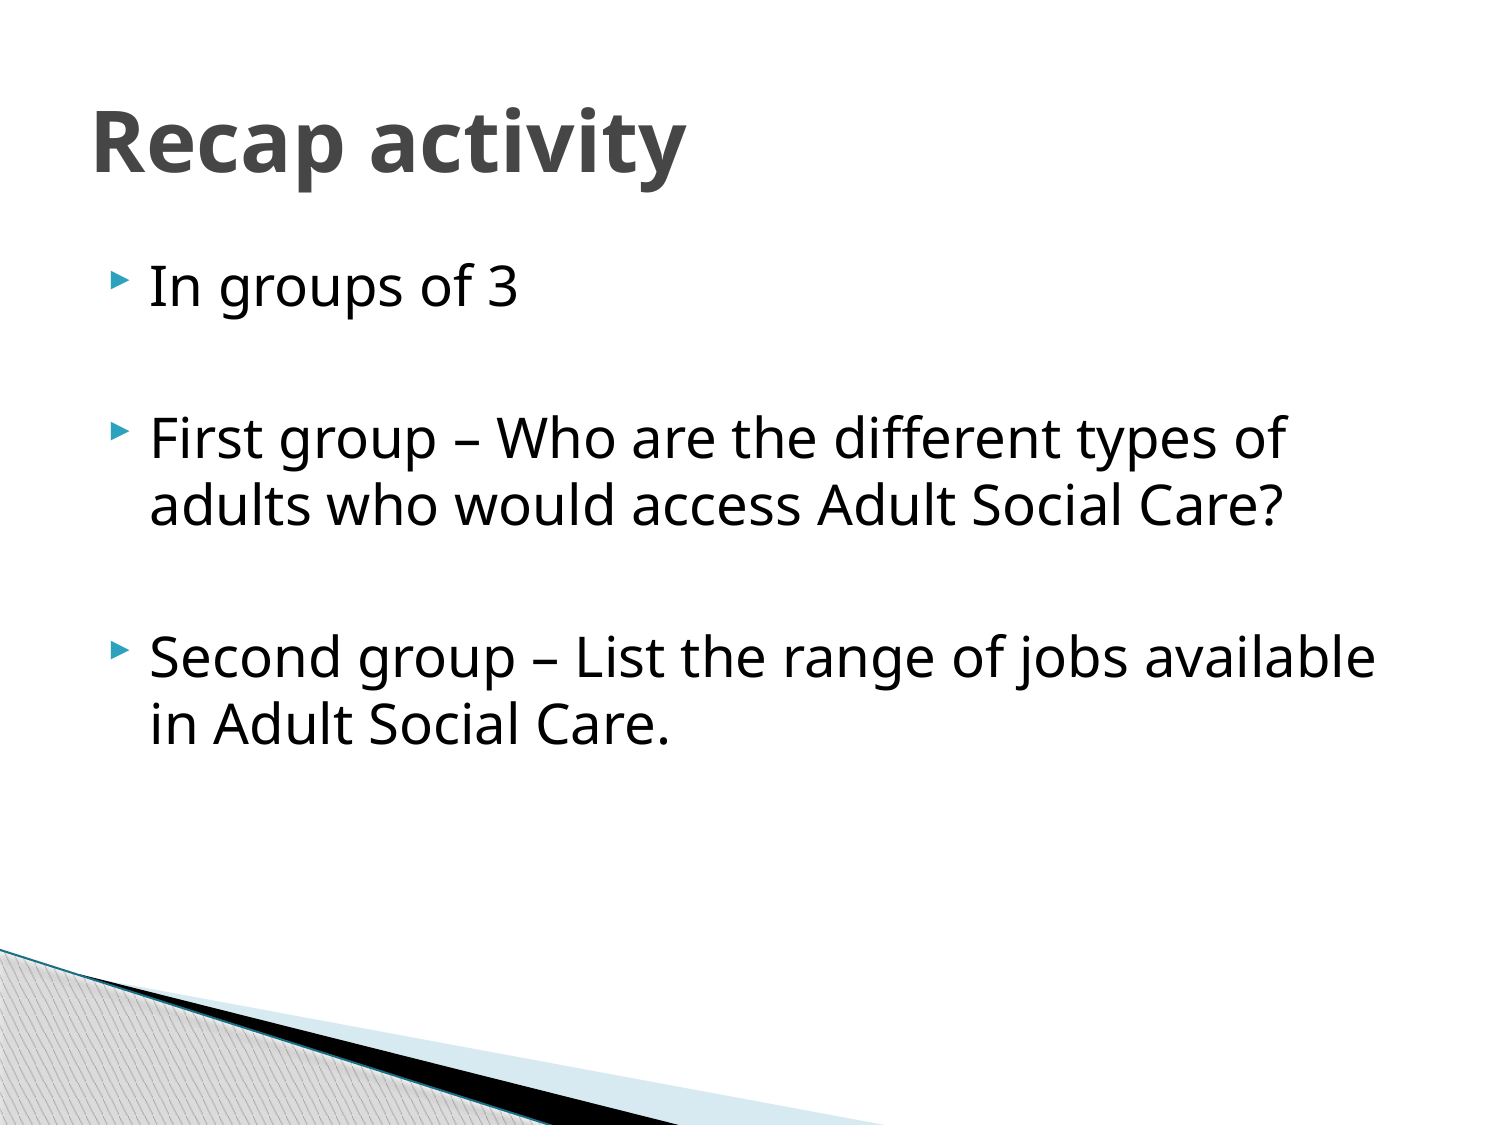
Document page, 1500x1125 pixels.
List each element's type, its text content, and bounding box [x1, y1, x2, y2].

list In groups of 3 First group – Who are the different types of adults who would access Adult Social Care? Second group – List the range of jobs available in Adult Social Care. [75, 243, 1425, 986]
title Recap activity [75, 45, 1425, 233]
